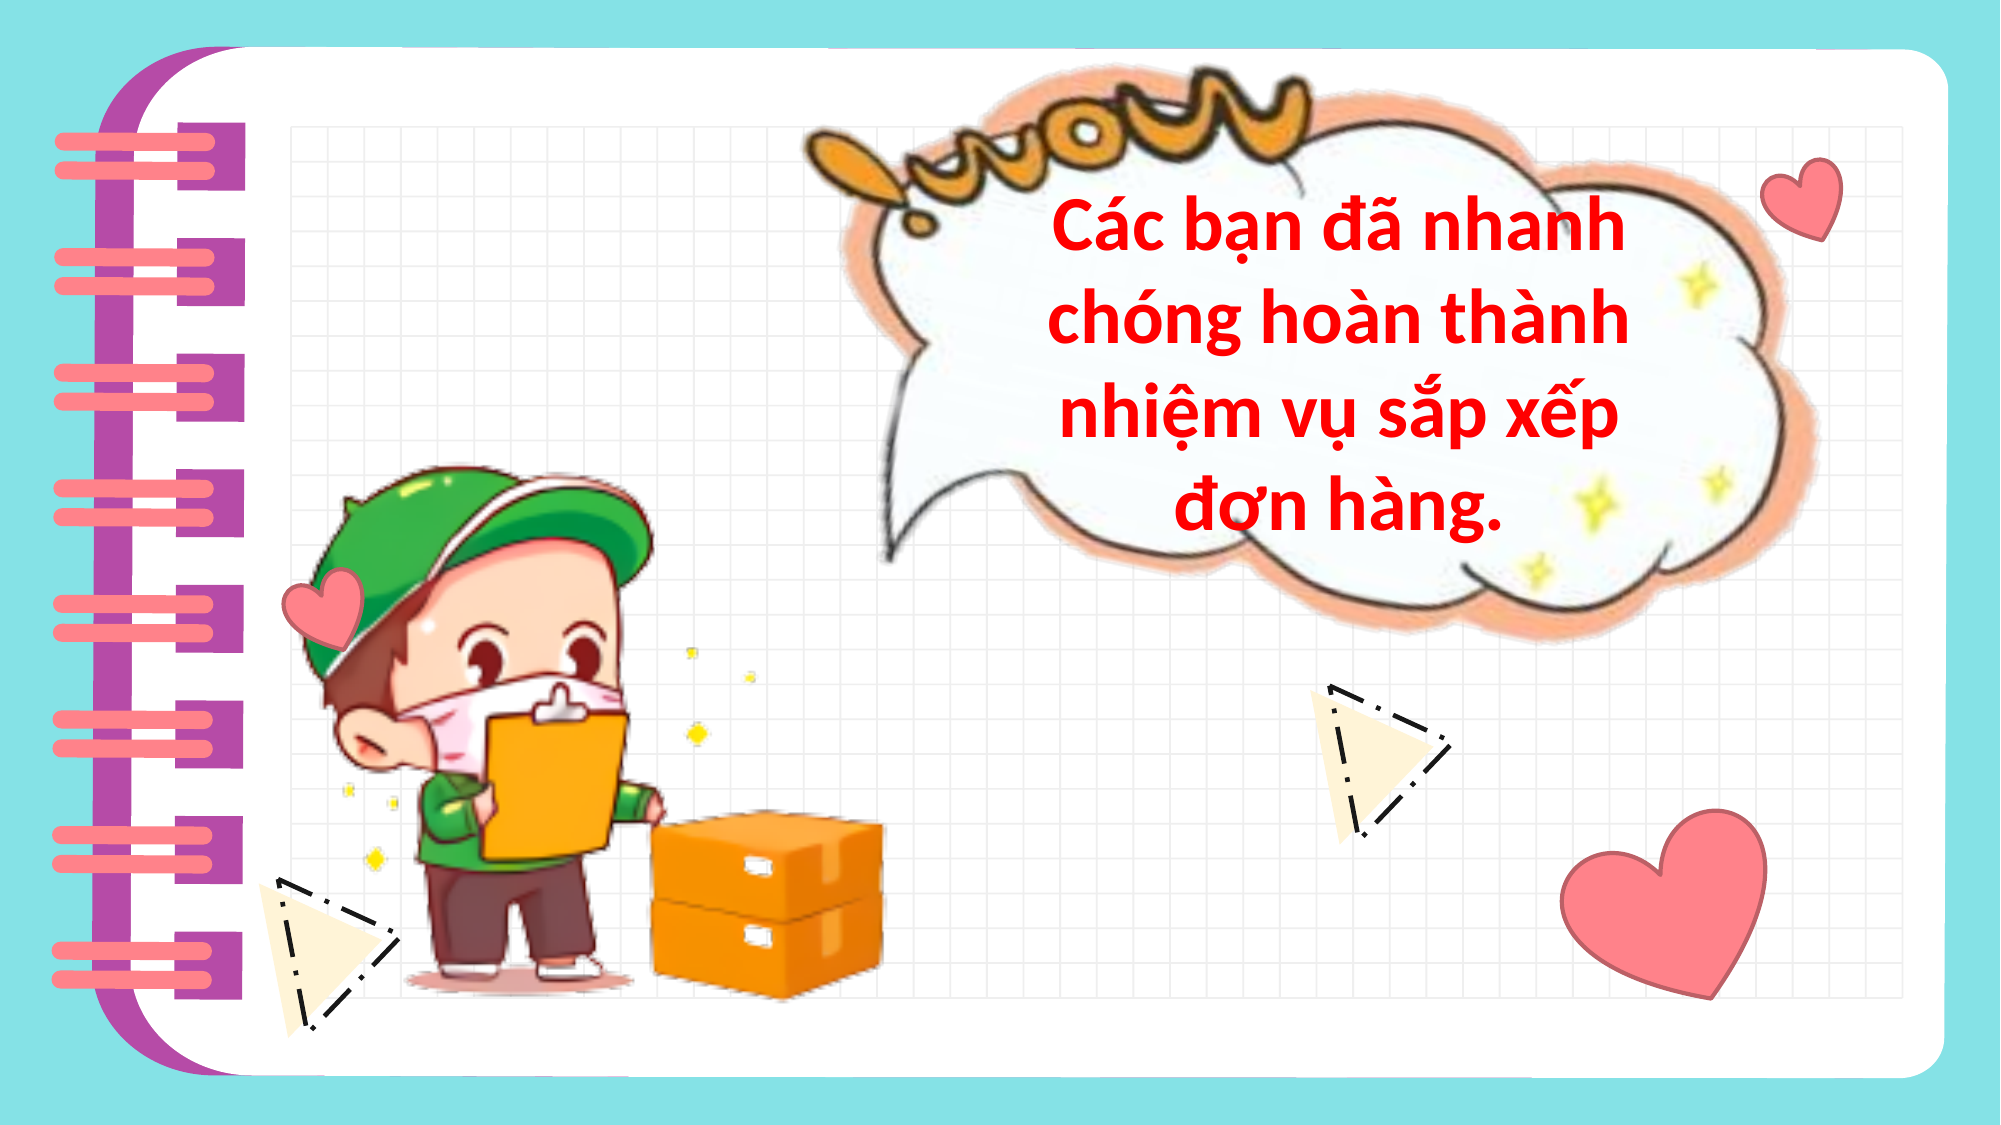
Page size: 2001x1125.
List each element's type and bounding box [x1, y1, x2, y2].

text_box [1564, 923, 1756, 1001]
picture [282, 0, 2000, 1046]
text_box [1309, 689, 1469, 821]
text_box [258, 882, 417, 1014]
